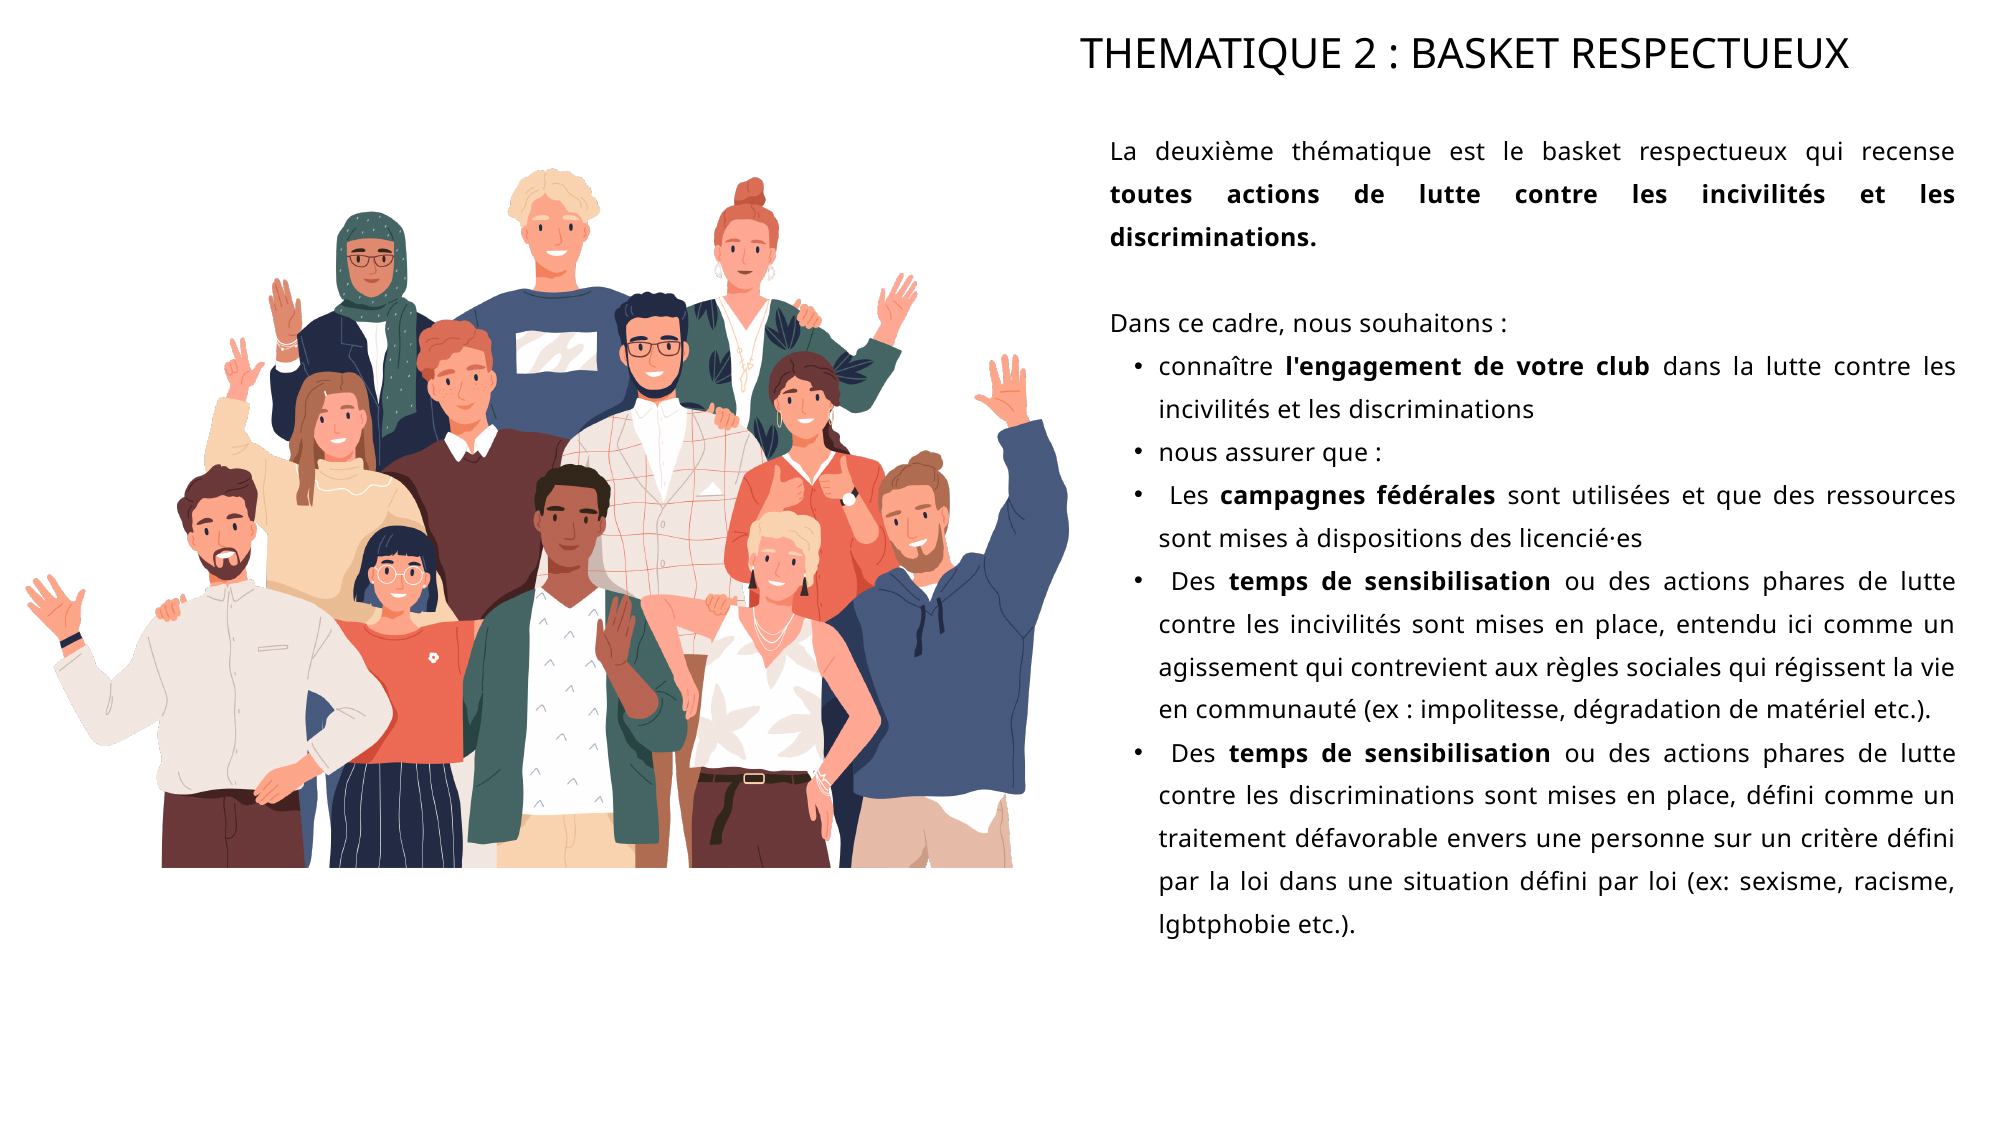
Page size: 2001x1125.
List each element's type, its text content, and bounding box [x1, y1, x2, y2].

picture [25, 166, 1069, 868]
text_box THEMATIQUE 2 : BASKET RESPECTUEUX​ [1080, 27, 2000, 128]
text_box La deuxième thématique est le basket respectueux qui recense toutes actions de lutte contre les incivilités et les discriminations.​ ​ Dans ce cadre, nous souhaitons : ​​ connaître l'engagement de votre club dans la lutte contre les incivilités et les discriminations​ nous assurer que :​​ Les campagnes fédérales sont utilisées et que des ressources sont mises à dispositions des licencié·es ​ Des temps de sensibilisation ou des actions phares de lutte contre les incivilités sont mises en place, entendu ici comme un agissement qui contrevient aux règles sociales qui régissent la vie en communauté (ex : impolitesse, dégradation de matériel etc.).​ Des temps de sensibilisation ou des actions phares de lutte contre les discriminations sont mises en place, défini comme un traitement défavorable envers une personne sur un critère défini par la loi dans une situation défini par loi (ex: sexisme, racisme, lgbtphobie etc.). ​​ [1109, 128, 1958, 982]
